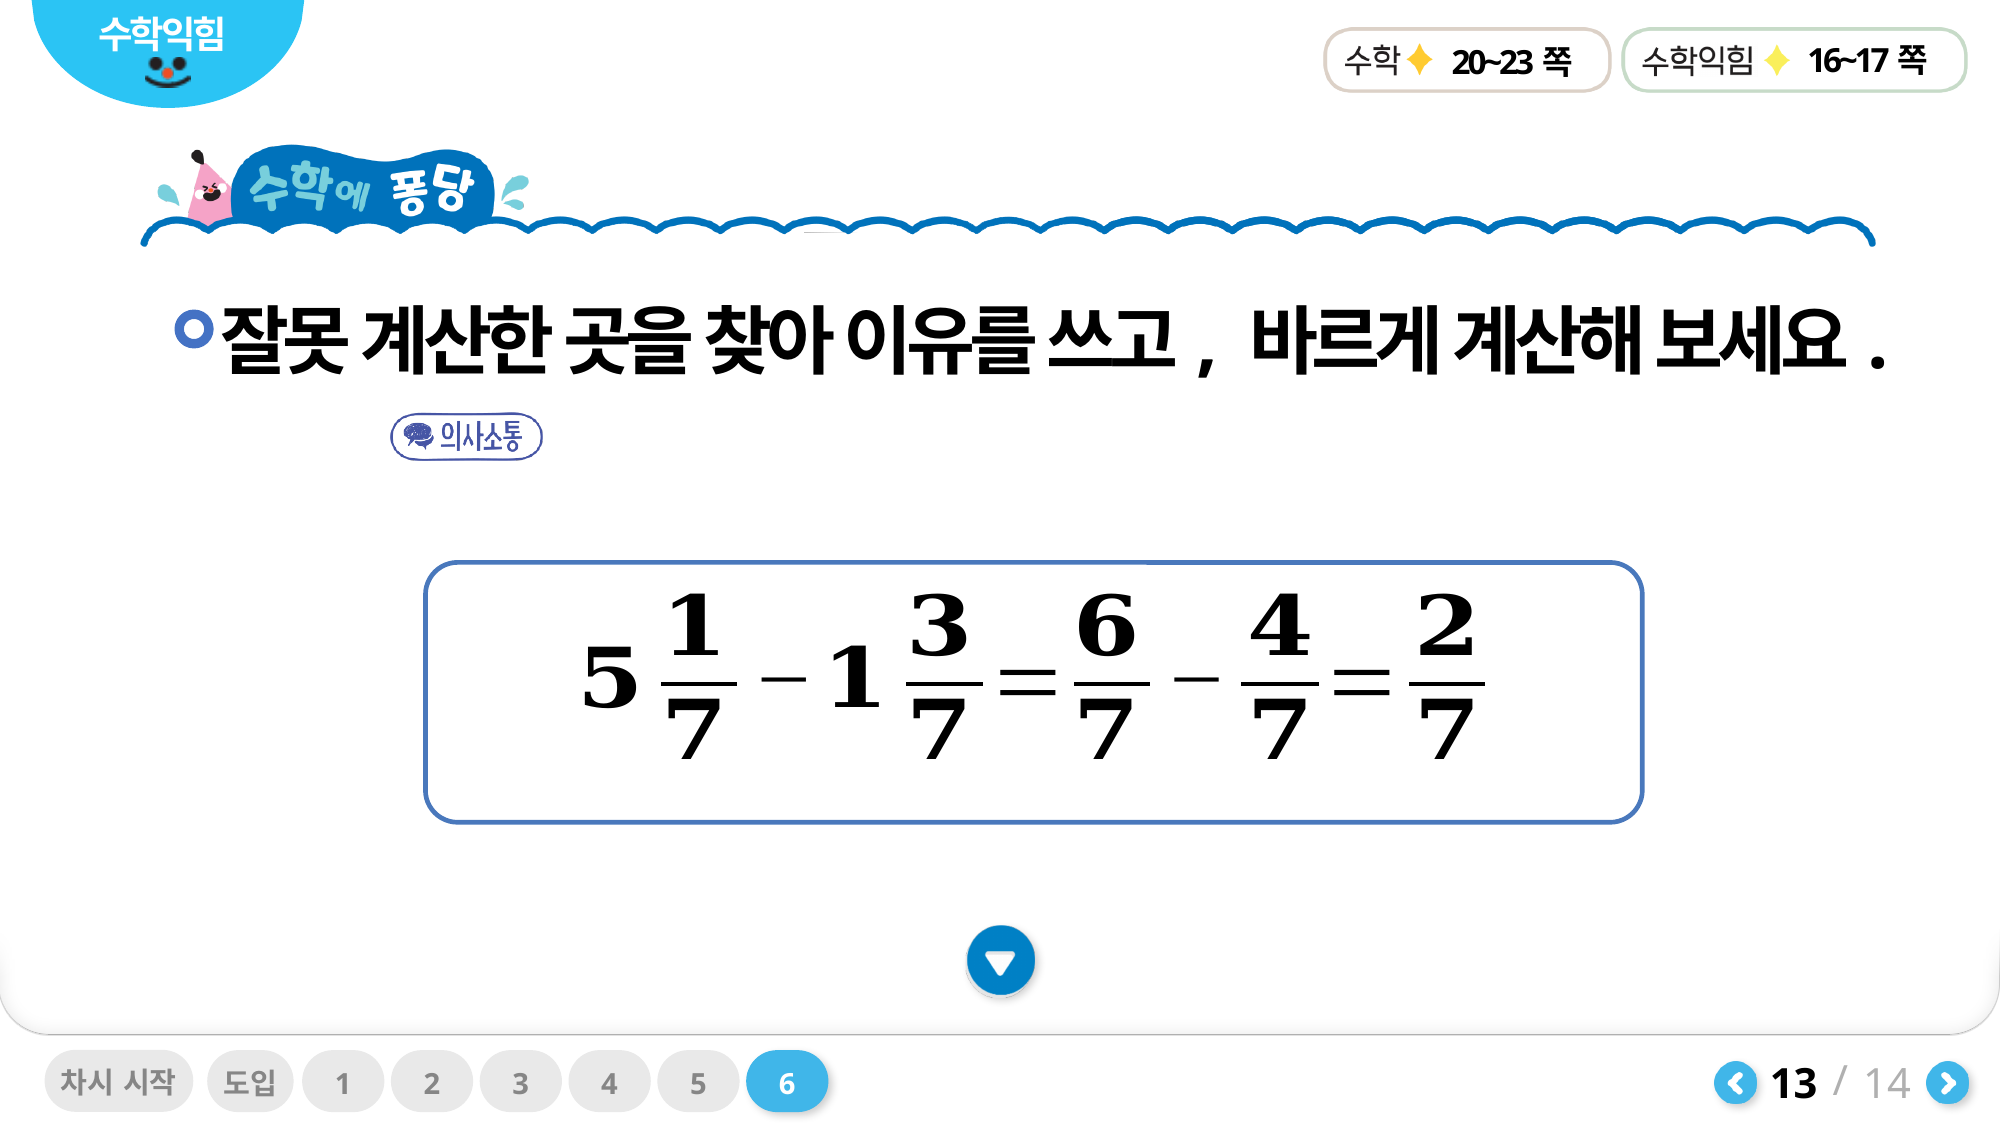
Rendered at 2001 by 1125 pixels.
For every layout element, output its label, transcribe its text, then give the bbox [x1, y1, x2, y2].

picture [1698, 42, 1758, 77]
picture [145, 57, 191, 88]
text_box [1323, 27, 1968, 93]
picture [964, 926, 1036, 997]
text_box [424, 561, 1644, 824]
text_box [179, 314, 209, 344]
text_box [38, 1048, 829, 1114]
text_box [1714, 1061, 1969, 1104]
text_box 잘못 계산한 곳을 찾아 이유를 쓰고, 바르게 계산해 보세요. [220, 275, 1876, 574]
picture [0, 929, 2000, 1125]
picture [140, 128, 1876, 257]
picture [390, 412, 543, 461]
text_box [934, 913, 1066, 1011]
